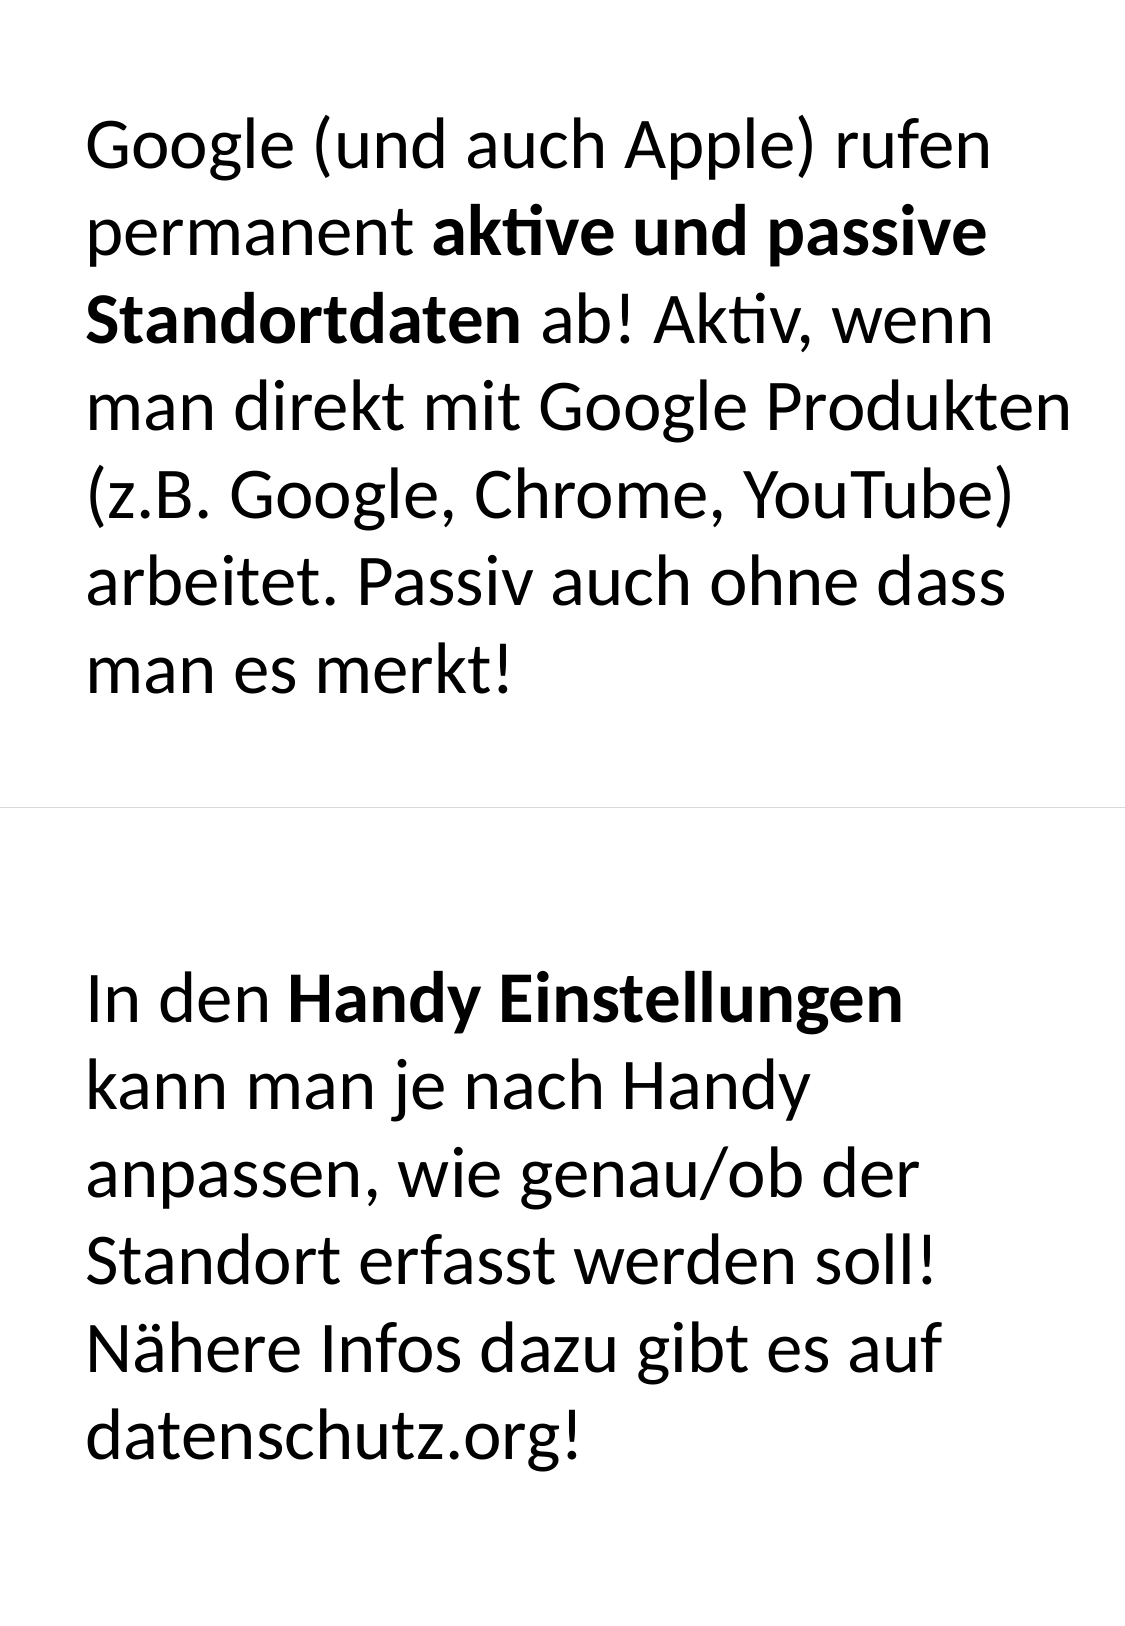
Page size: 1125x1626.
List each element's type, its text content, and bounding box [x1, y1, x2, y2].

text_box In den Handy Einstellungen kann man je nach Handy anpassen, wie genau/ob der Standort erfasst werden soll! Nähere Infos dazu gibt es auf datenschutz.org! [70, 941, 1055, 1482]
text_box Google (und auch Apple) rufen permanent aktive und passive Standortdaten ab! Aktiv, wenn man direkt mit Google Produkten (z.B. Google, Chrome, YouTube) arbeitet. Passiv auch ohne dass man es merkt! [70, 87, 1125, 716]
